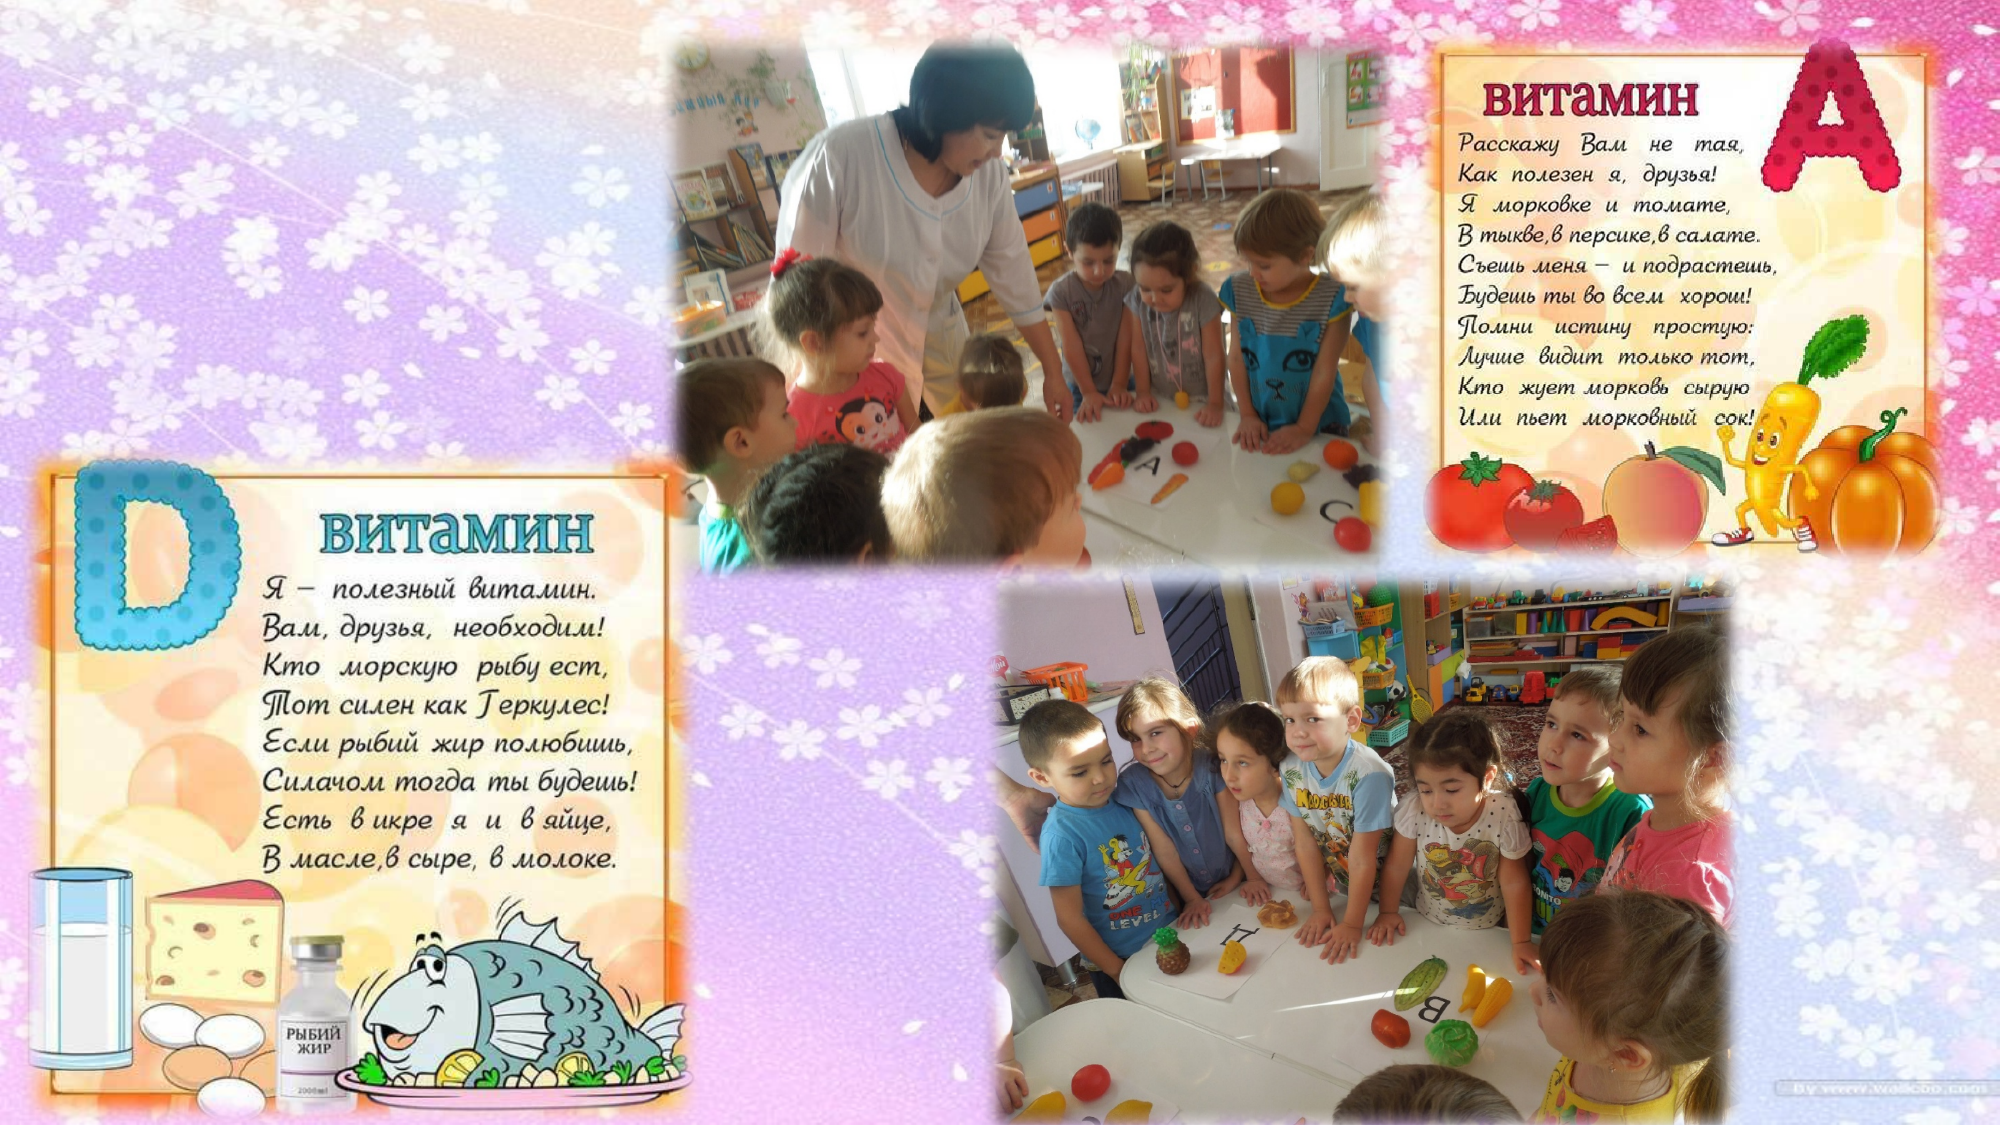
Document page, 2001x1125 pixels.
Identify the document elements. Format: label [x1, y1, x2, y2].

list [657, 28, 1399, 585]
picture [0, 0, 2000, 1125]
list [980, 566, 1745, 1125]
